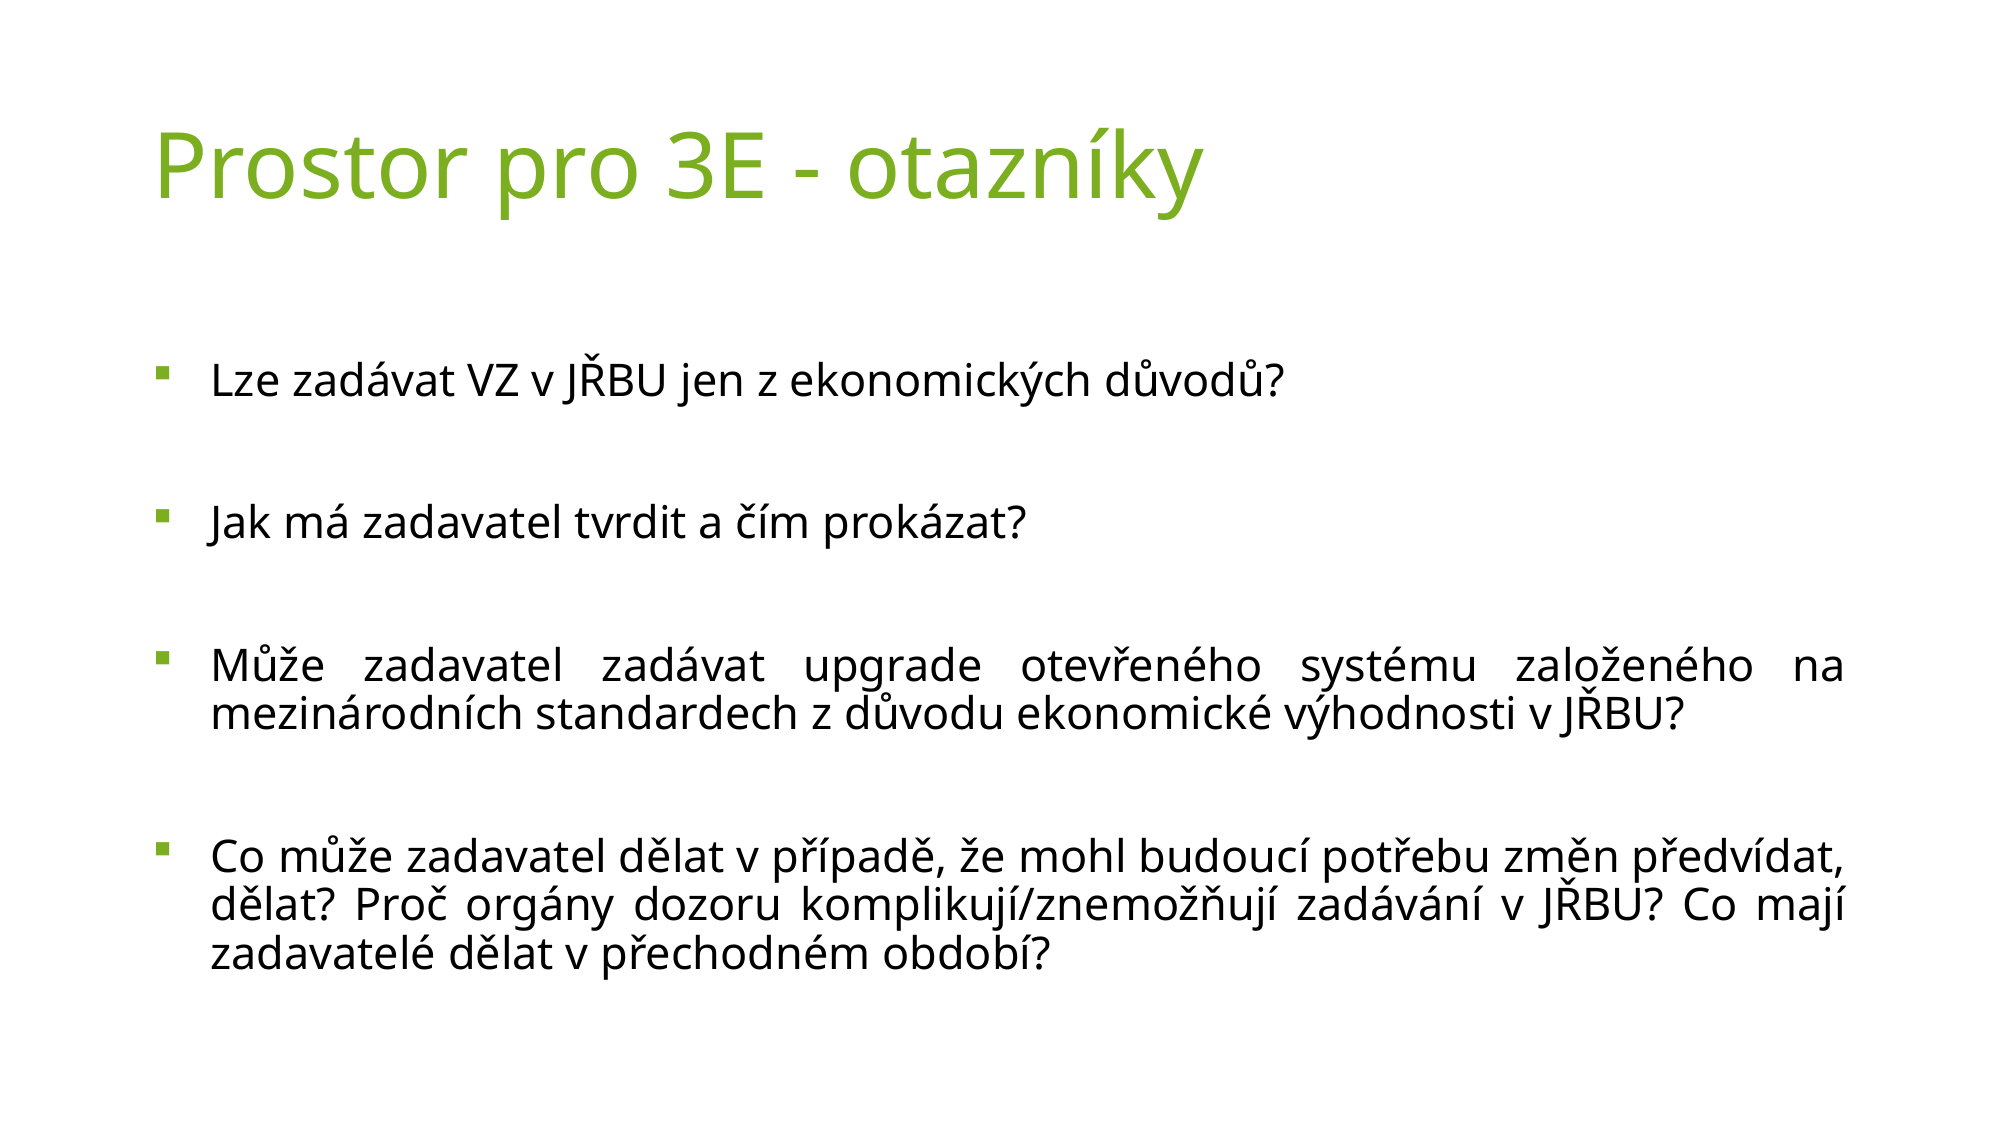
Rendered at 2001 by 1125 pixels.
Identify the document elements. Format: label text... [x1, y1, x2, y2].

title Prostor pro 3E - otazníky [137, 59, 1863, 277]
list Lze zadávat VZ v JŘBU jen z ekonomických důvodů? Jak má zadavatel tvrdit a čím prokázat? Může zadavatel zadávat upgrade otevřeného systému založeného na mezinárodních standardech z důvodu ekonomické výhodnosti v JŘBU? Co může zadavatel dělat v případě, že mohl budoucí potřebu změn předvídat, dělat? Proč orgány dozoru komplikují/znemožňují zadávání v JŘBU? Co mají zadavatelé dělat v přechodném období? [137, 277, 1863, 992]
